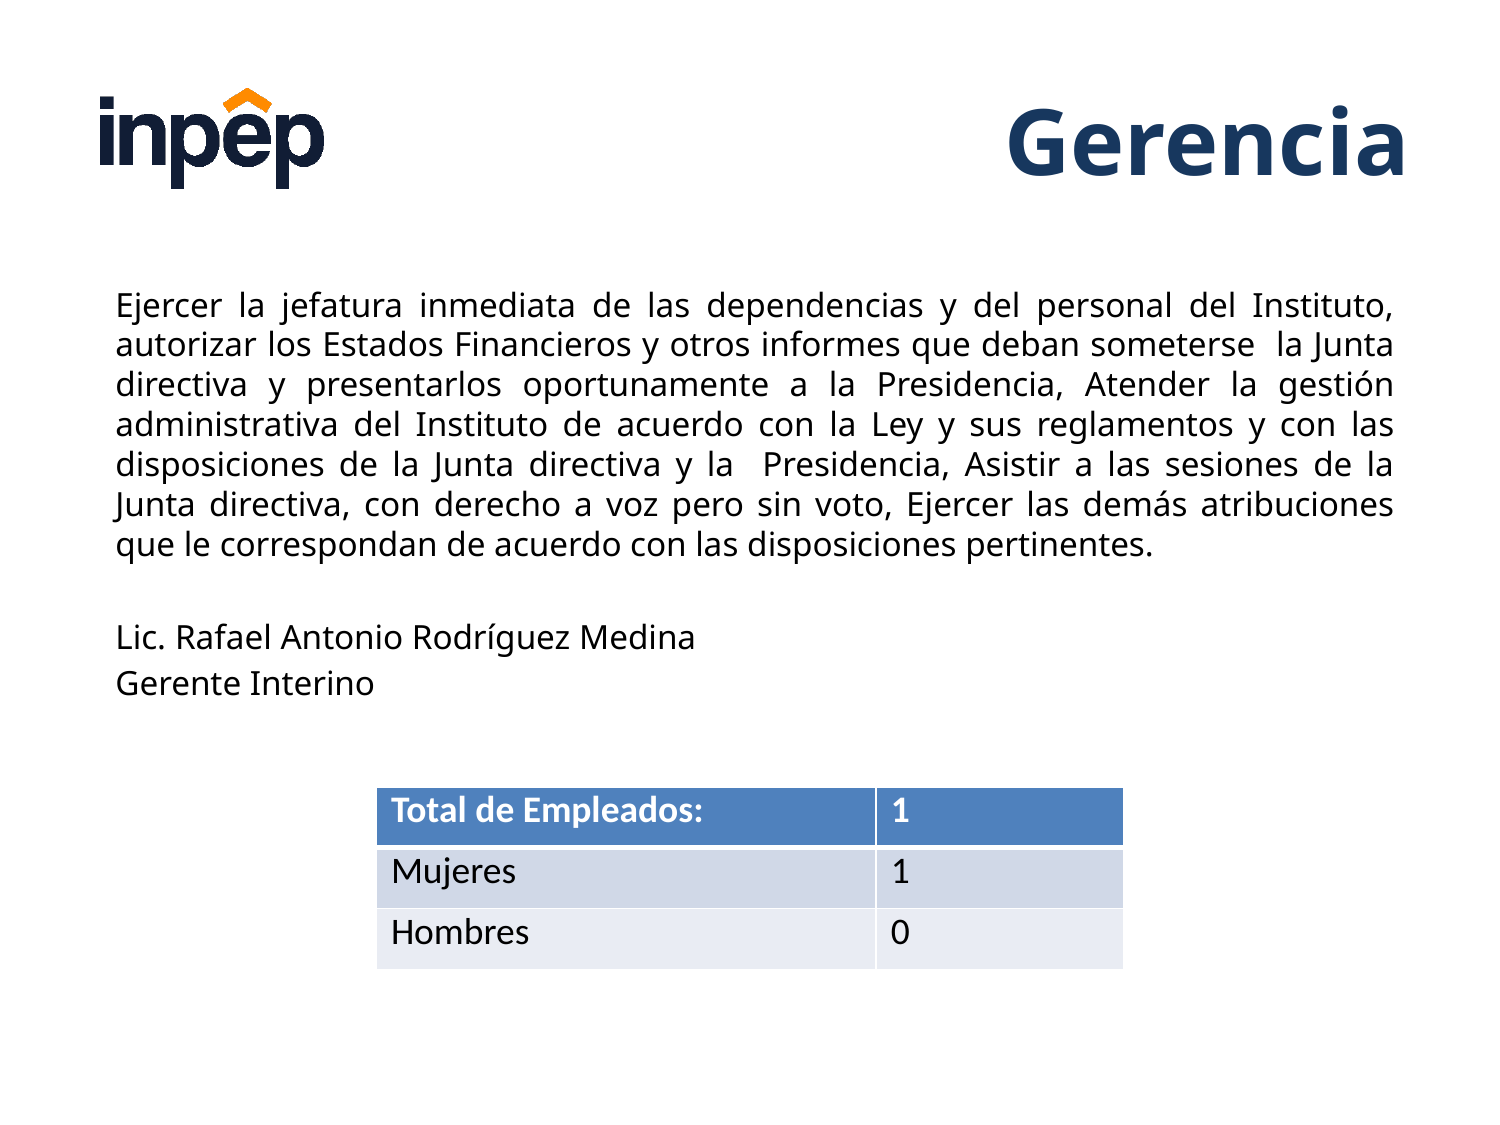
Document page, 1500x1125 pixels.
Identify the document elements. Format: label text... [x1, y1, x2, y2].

title Gerencia [75, 45, 1425, 233]
table_cell 1 [877, 850, 1123, 908]
list Ejercer la jefatura inmediata de las dependencias y del personal del Instituto, autorizar los Estados Financieros y otros informes que deban someterse la Junta directiva y presentarlos oportunamente a la Presidencia, Atender la gestión administrativa del Instituto de acuerdo con la Ley y sus reglamentos y con las disposiciones de la Junta directiva y la Presidencia, Asistir a las sesiones de la Junta directiva, con derecho a voz pero sin voto, Ejercer las demás atribuciones que le correspondan de acuerdo con las disposiciones pertinentes. Lic. Rafael Antonio Rodríguez Medina Gerente Interino [100, 276, 1412, 731]
table_cell Mujeres [377, 850, 875, 908]
table_cell 0 [877, 909, 1123, 969]
table_header Total de Empleados: [377, 788, 875, 845]
table_header 1 [877, 788, 1123, 845]
table_cell Hombres [377, 909, 875, 969]
picture [100, 88, 324, 190]
